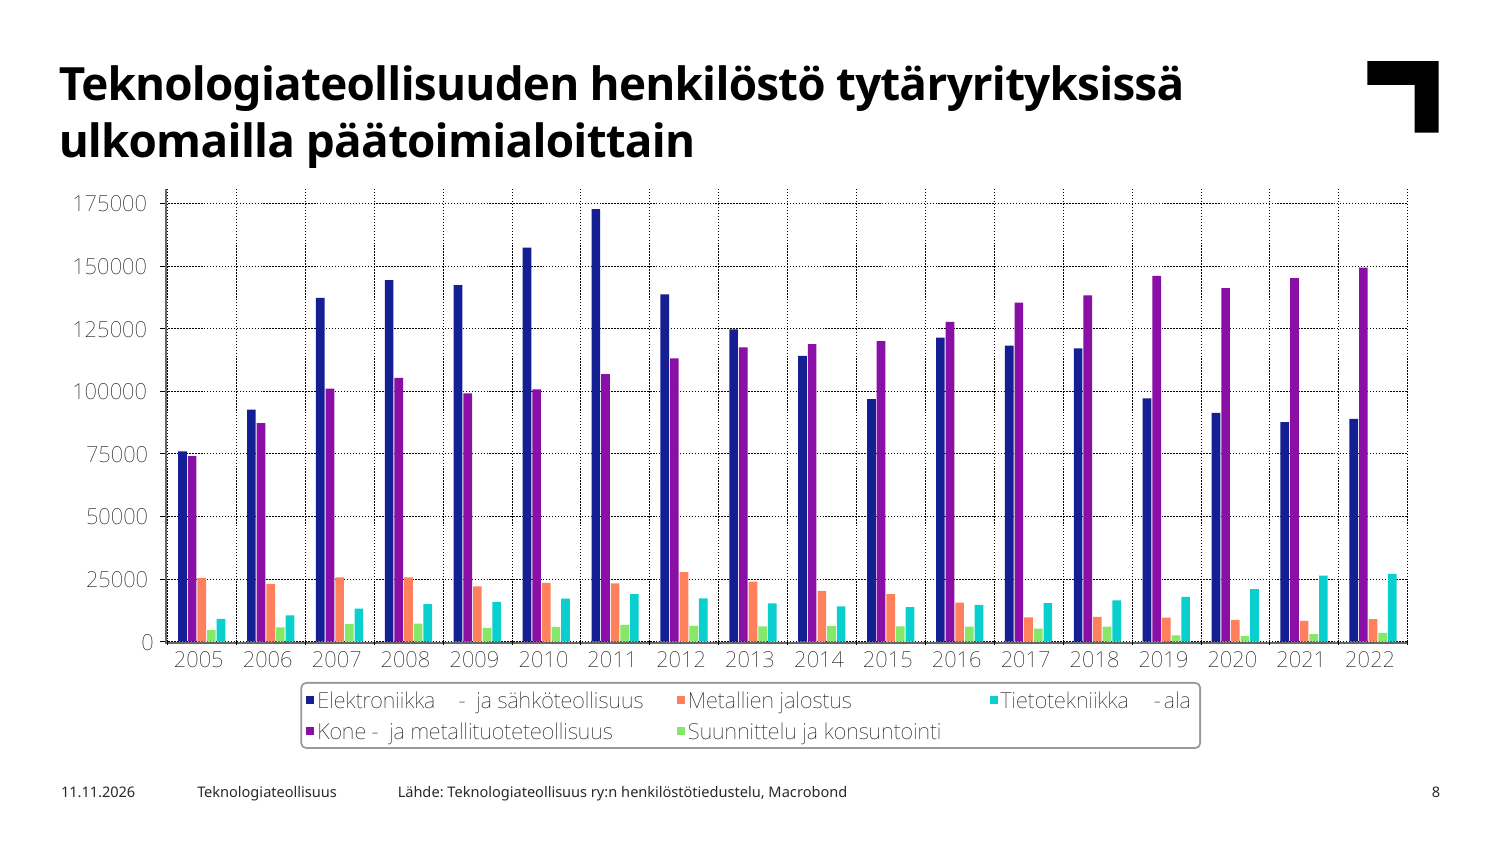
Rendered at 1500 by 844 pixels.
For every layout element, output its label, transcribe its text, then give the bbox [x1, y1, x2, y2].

list Teknologiateollisuuden henkilöstö tytäryrityksissä ulkomailla päätoimialoittain [41, 46, 1353, 153]
slide_number 8 [1384, 775, 1456, 803]
list Lähde: Teknologiateollisuus ry:n henkilöstötiedustelu, Macrobond [382, 775, 1384, 832]
footer Teknologiateollisuus [182, 775, 382, 803]
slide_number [46, 775, 182, 803]
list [63, 180, 1438, 763]
